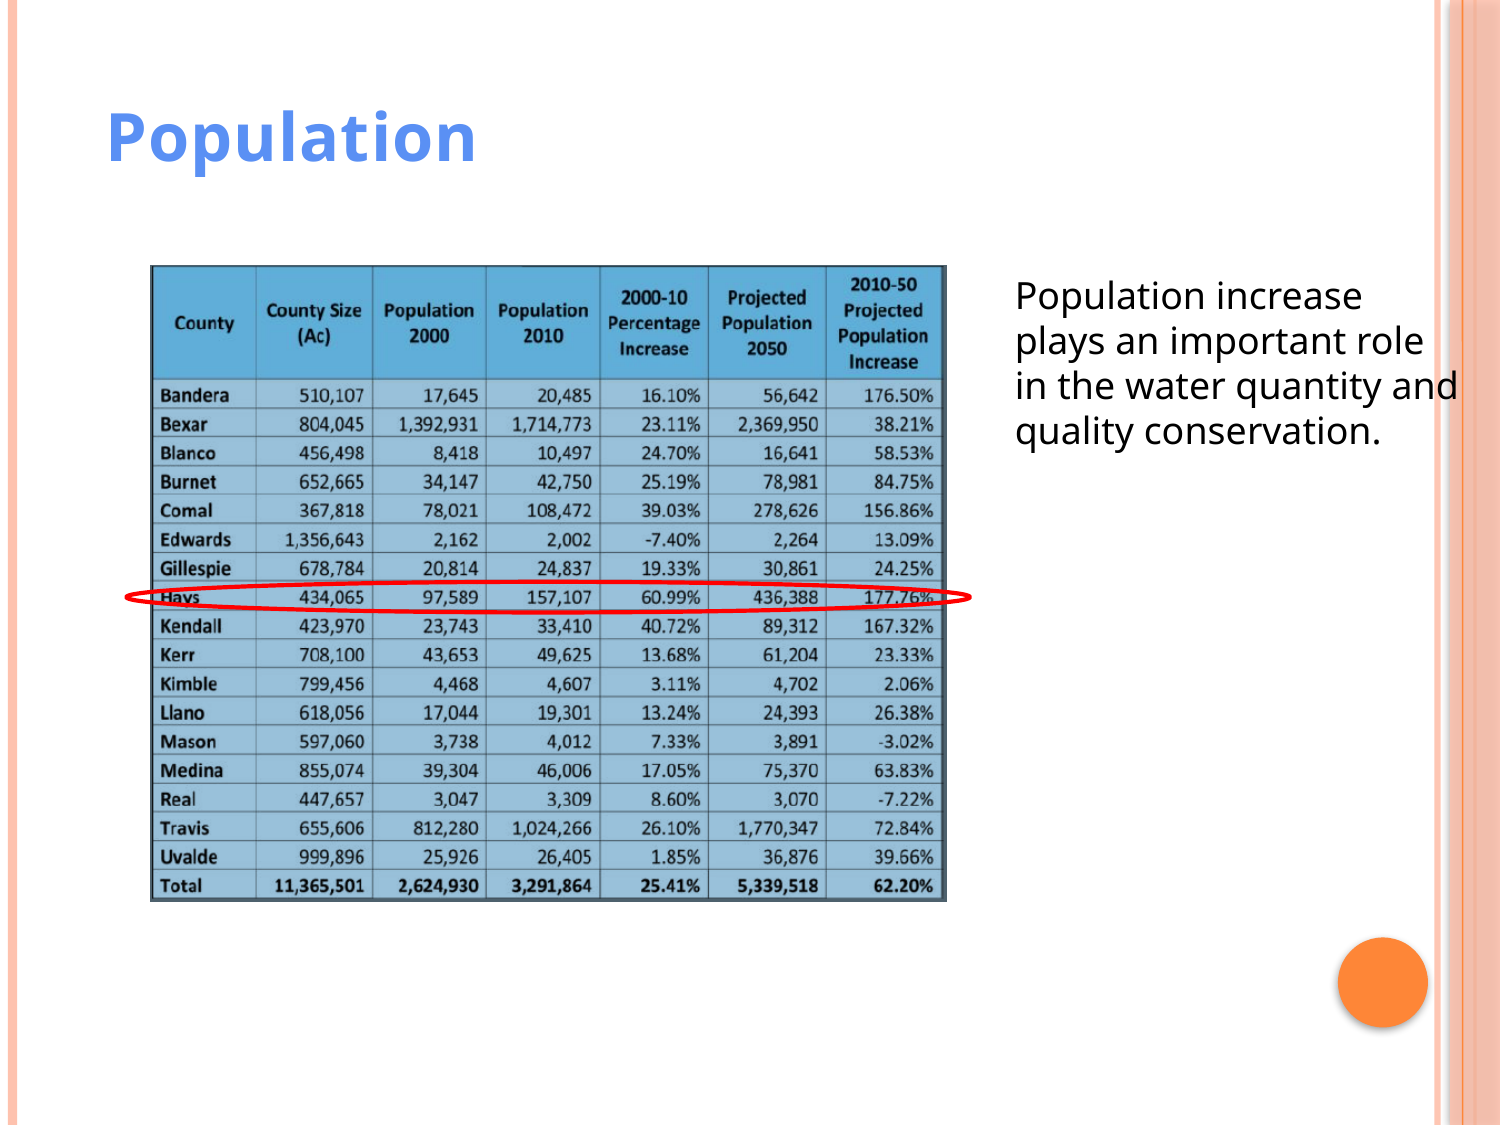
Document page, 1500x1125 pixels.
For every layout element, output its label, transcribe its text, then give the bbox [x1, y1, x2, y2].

text_box Population increase plays an important role in the water quantity and quality conservation. [999, 265, 1475, 460]
picture [149, 264, 947, 902]
text_box Population [90, 87, 494, 183]
text_box [952, 590, 972, 604]
text_box [124, 590, 143, 604]
